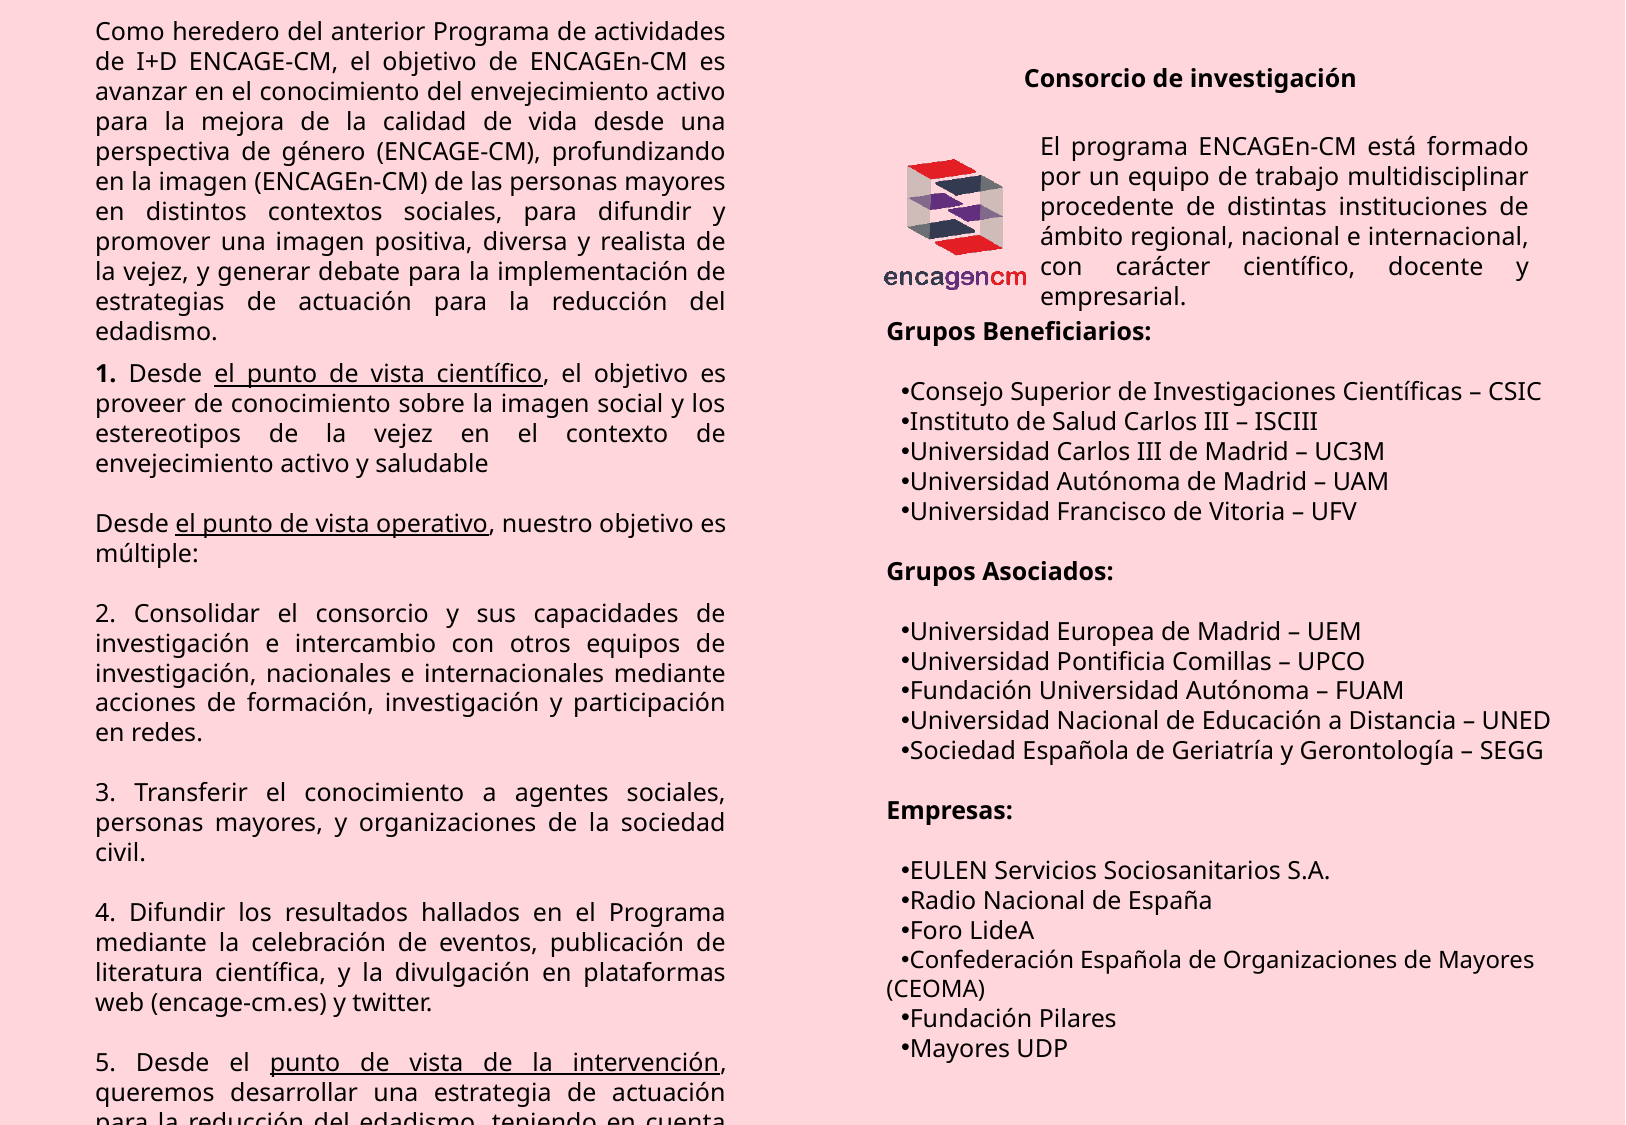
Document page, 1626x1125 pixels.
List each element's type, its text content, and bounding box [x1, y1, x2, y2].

text_box Actividades Como heredero del anterior Programa de actividades de I+D ENCAGE-CM, el objetivo de ENCAGEn-CM es avanzar en el conocimiento del envejecimiento activo para la mejora de la calidad de vida desde una perspectiva de género (ENCAGE-CM), profundizando en la imagen (ENCAGEn-CM) de las personas mayores en distintos contextos sociales, para difundir y promover una imagen positiva, diversa y realista de la vejez, y generar debate para la implementación de estrategias de actuación para la reducción del edadismo. 1. Desde el punto de vista científico, el objetivo es proveer de conocimiento sobre la imagen social y los estereotipos de la vejez en el contexto de envejecimiento activo y saludable Desde el punto de vista operativo, nuestro objetivo es múltiple: 2. Consolidar el consorcio y sus capacidades de investigación e intercambio con otros equipos de investigación, nacionales e internacionales mediante acciones de formación, investigación y participación en redes. 3. Transferir el conocimiento a agentes sociales, personas mayores, y organizaciones de la sociedad civil. 4. Difundir los resultados hallados en el Programa mediante la celebración de eventos, publicación de literatura científica, y la divulgación en plataformas web (encage-cm.es) y twitter. 5. Desde el punto de vista de la intervención, queremos desarrollar una estrategia de actuación para la reducción del edadismo, teniendo en cuenta acciones top-down y bottom up. [80, 0, 742, 1125]
text_box Consorcio de investigación [930, 54, 1451, 100]
text_box El programa ENCAGEn-CM está formado por un equipo de trabajo multidisciplinar procedente de distintas instituciones de ámbito regional, nacional e internacional, con carácter científico, docente y empresarial. [1025, 123, 1545, 278]
picture [883, 159, 1027, 291]
text_box Grupos Beneficiarios: Consejo Superior de Investigaciones Científicas – CSIC Instituto de Salud Carlos III – ISCIII Universidad Carlos III de Madrid – UC3M Universidad Autónoma de Madrid – UAM Universidad Francisco de Vitoria – UFV Grupos Asociados: Universidad Europea de Madrid – UEM Universidad Pontificia Comillas – UPCO Fundación Universidad Autónoma – FUAM Universidad Nacional de Educación a Distancia – UNED Sociedad Española de Geriatría y Gerontología – SEGG Empresas: EULEN Servicios Sociosanitarios S.A. Radio Nacional de España Foro LideA Confederación Española de Organizaciones de Mayores (CEOMA) Fundación Pilares Mayores UDP [871, 278, 1581, 1070]
